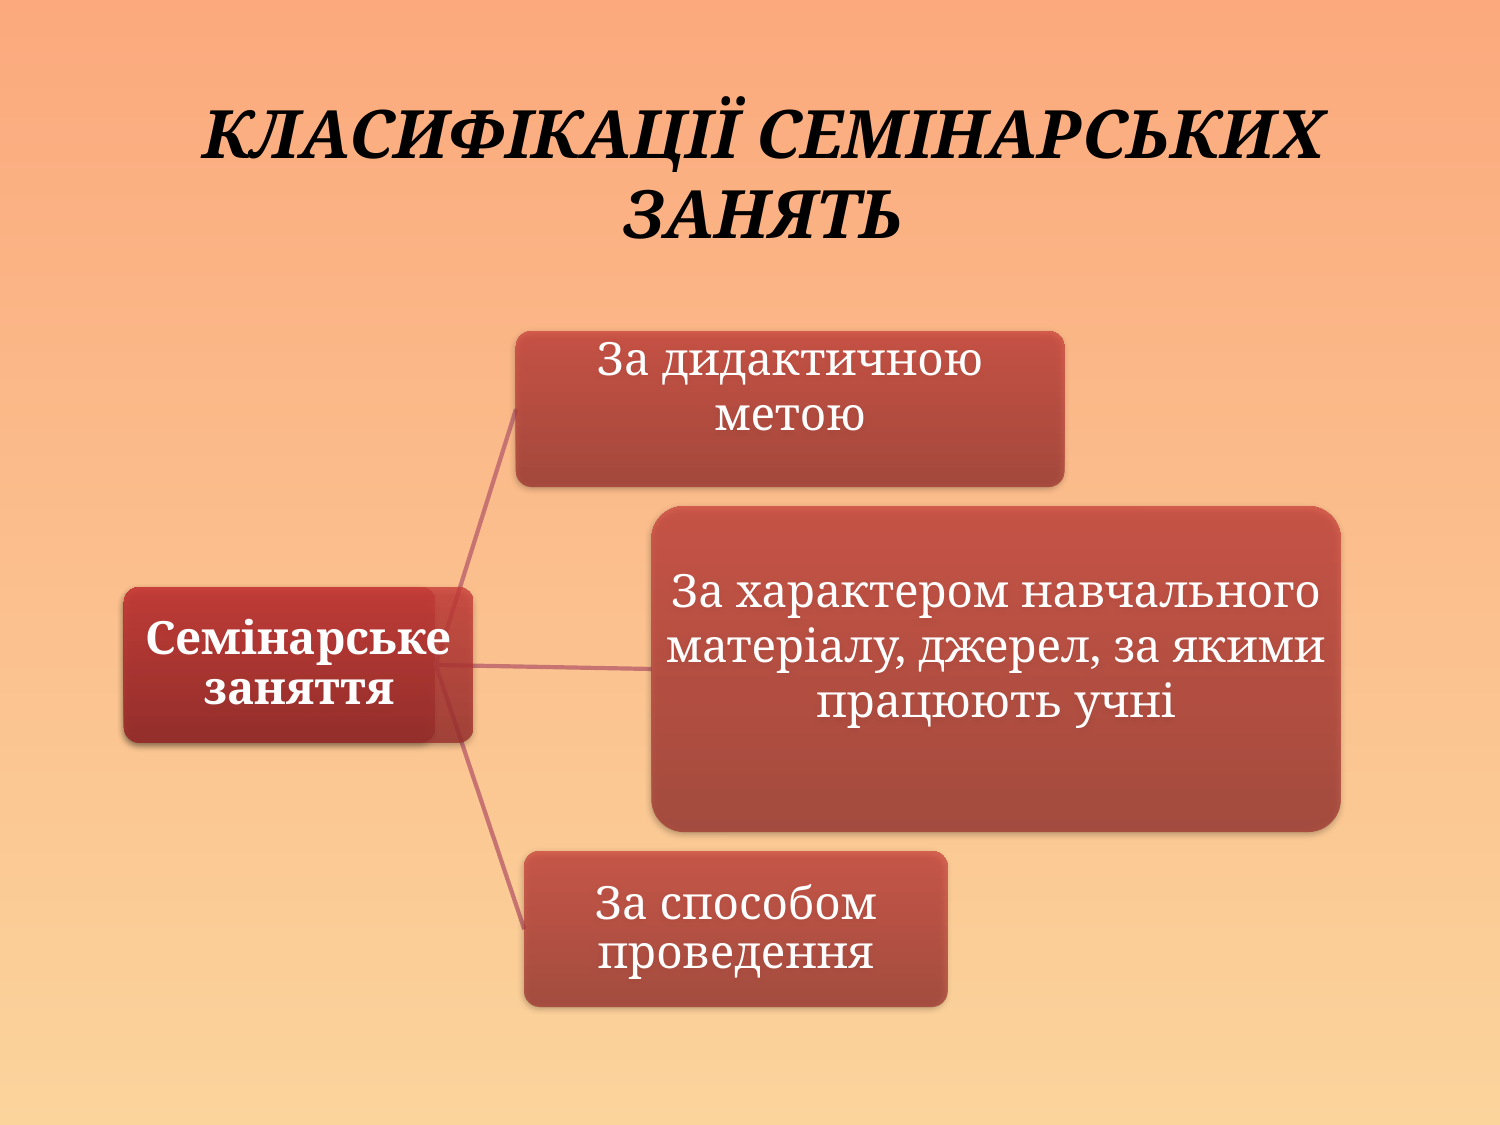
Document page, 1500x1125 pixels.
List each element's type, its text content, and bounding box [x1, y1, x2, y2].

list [123, 325, 1433, 1013]
title КЛАСИФІКАЦІЇ СЕМІНАРСЬКИХ ЗАНЯТЬ [88, 77, 1439, 266]
